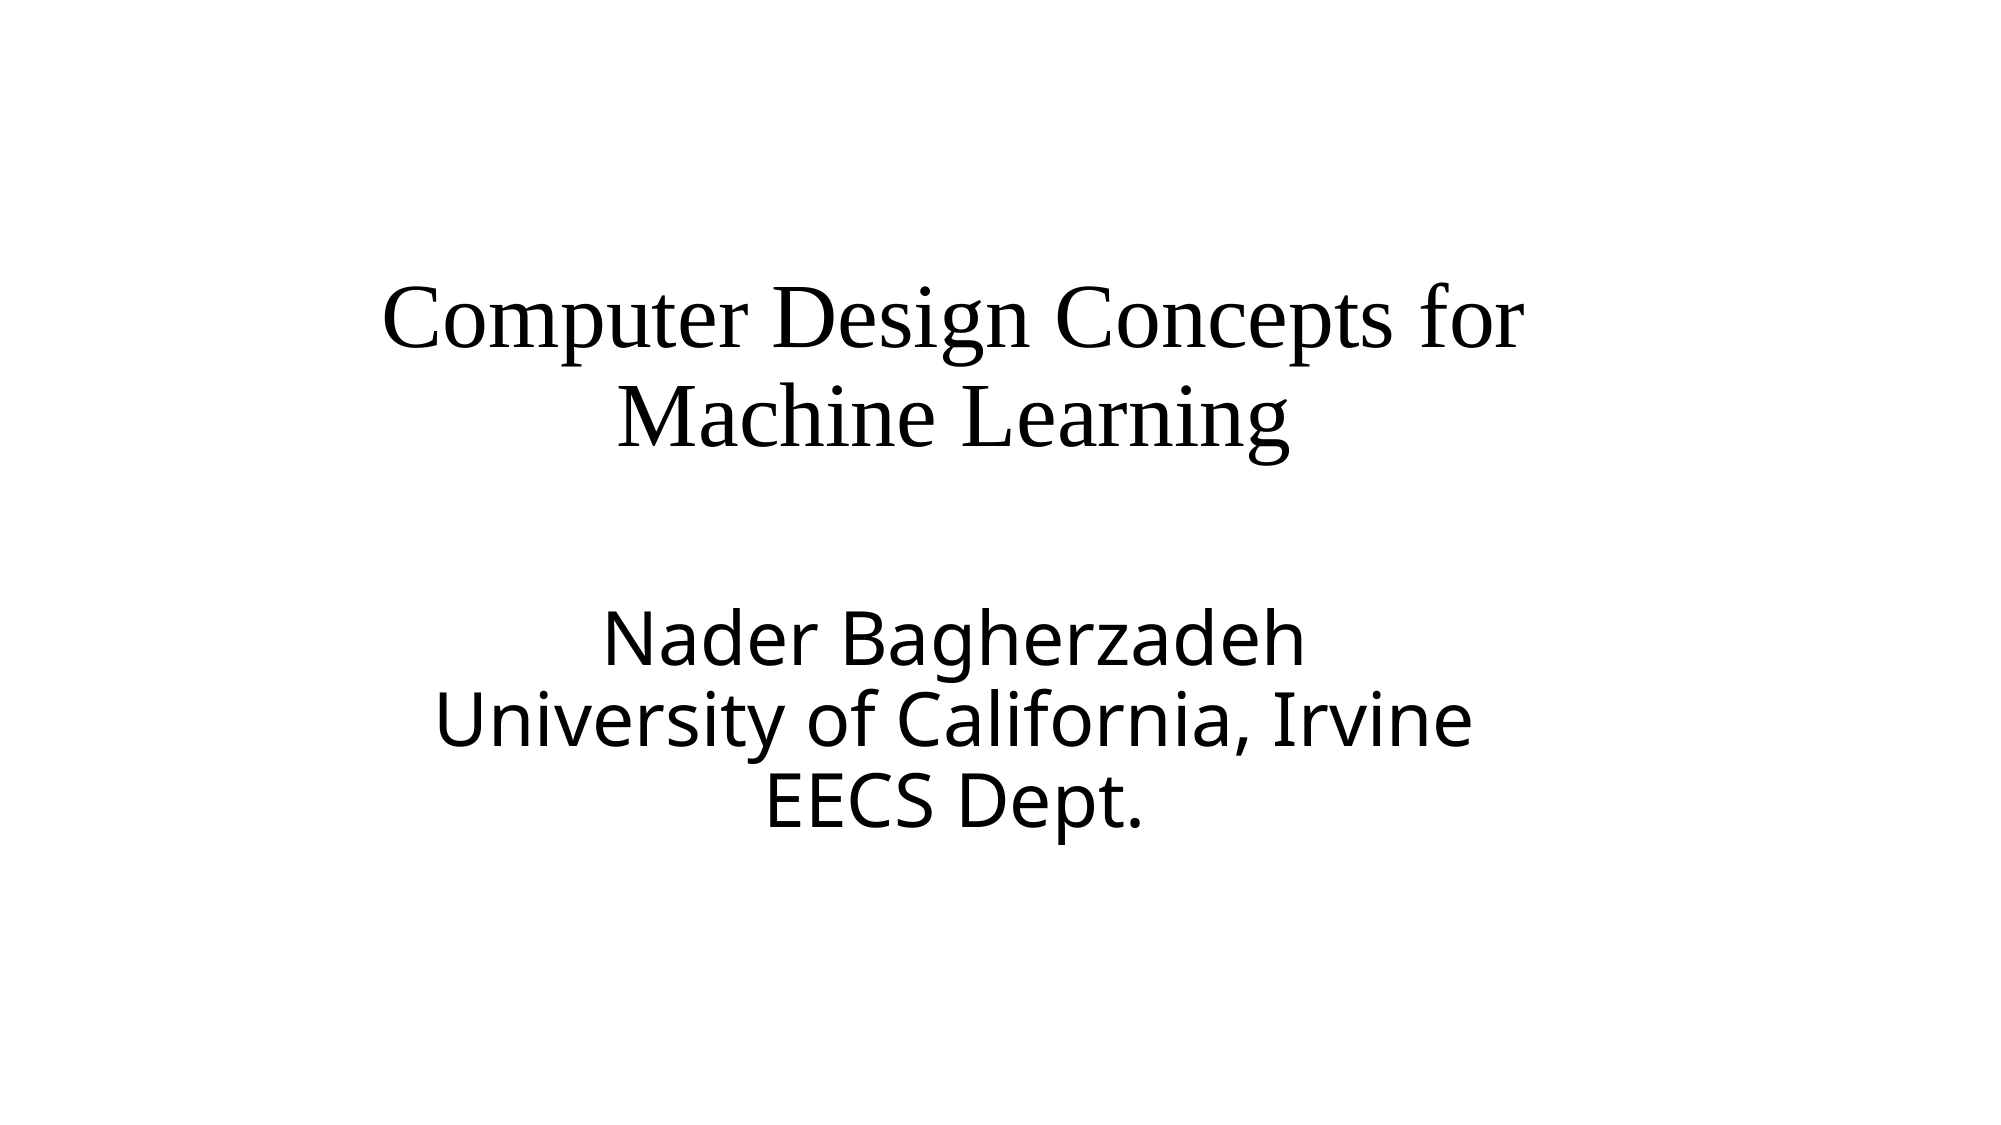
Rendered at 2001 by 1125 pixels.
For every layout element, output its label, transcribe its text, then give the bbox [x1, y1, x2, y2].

title Computer Design Concepts for Machine Learning Nader Bagherzadeh University of California, Irvine EECS Dept. [195, 148, 1715, 852]
